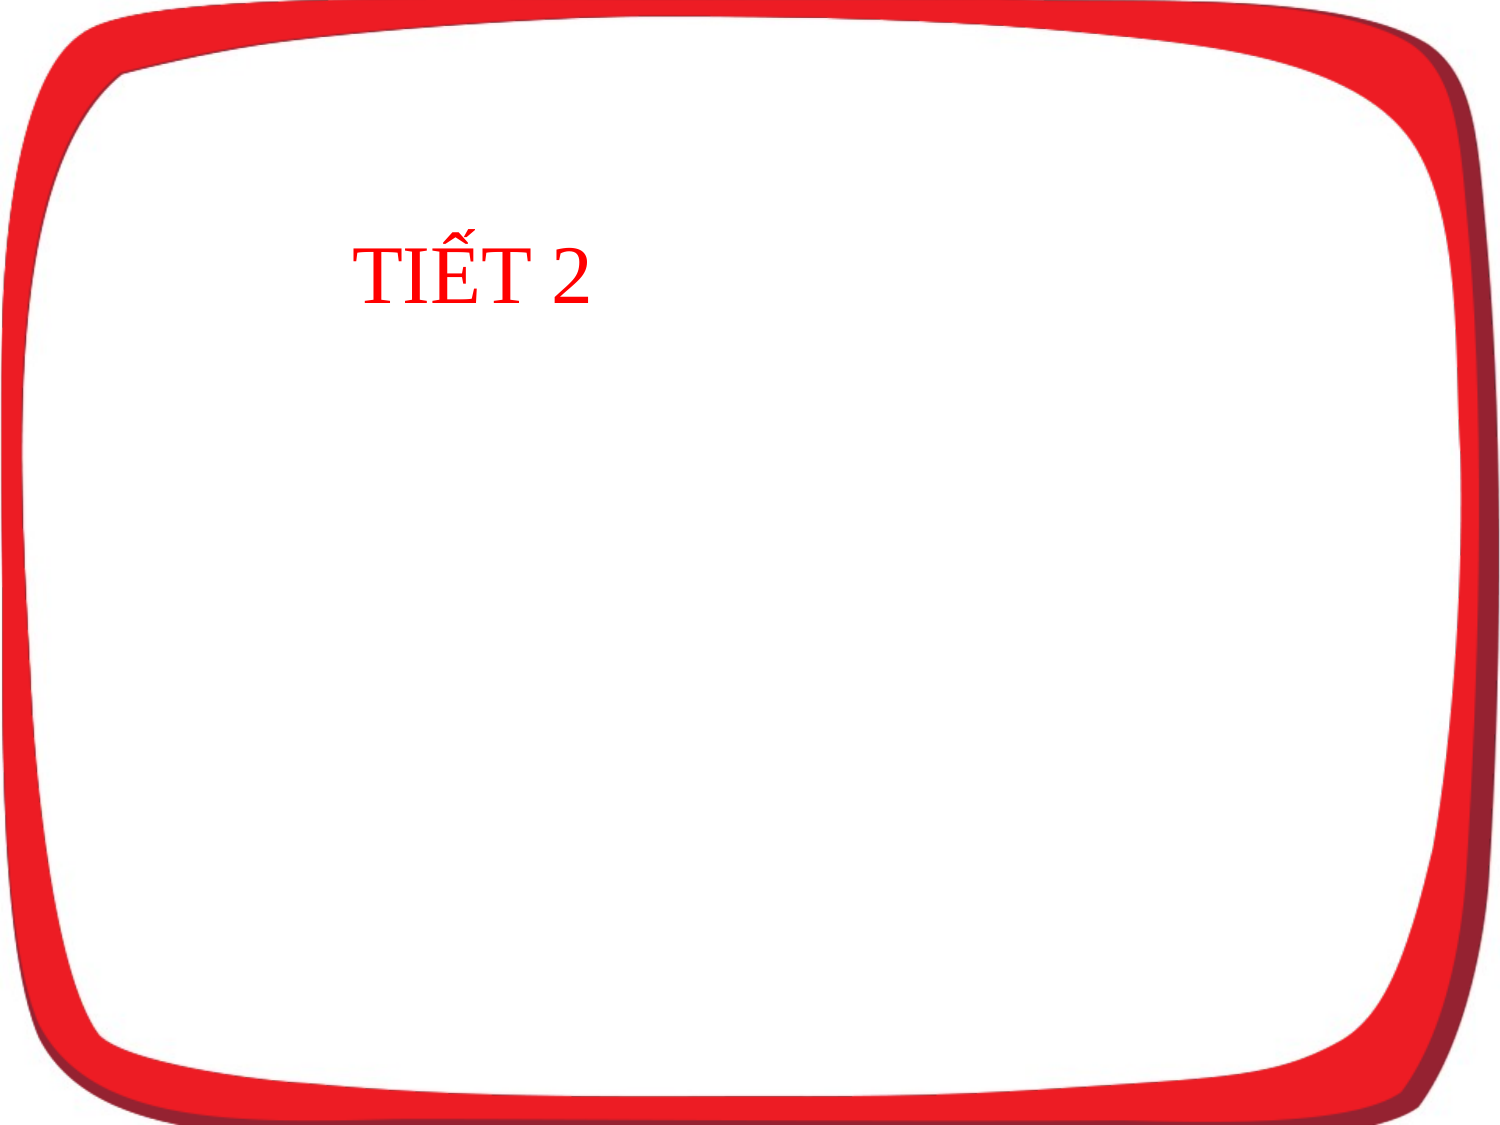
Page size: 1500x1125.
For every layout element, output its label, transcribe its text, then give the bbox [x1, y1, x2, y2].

picture [0, 0, 1500, 1125]
text_box TIẾT 2 [337, 212, 1063, 328]
